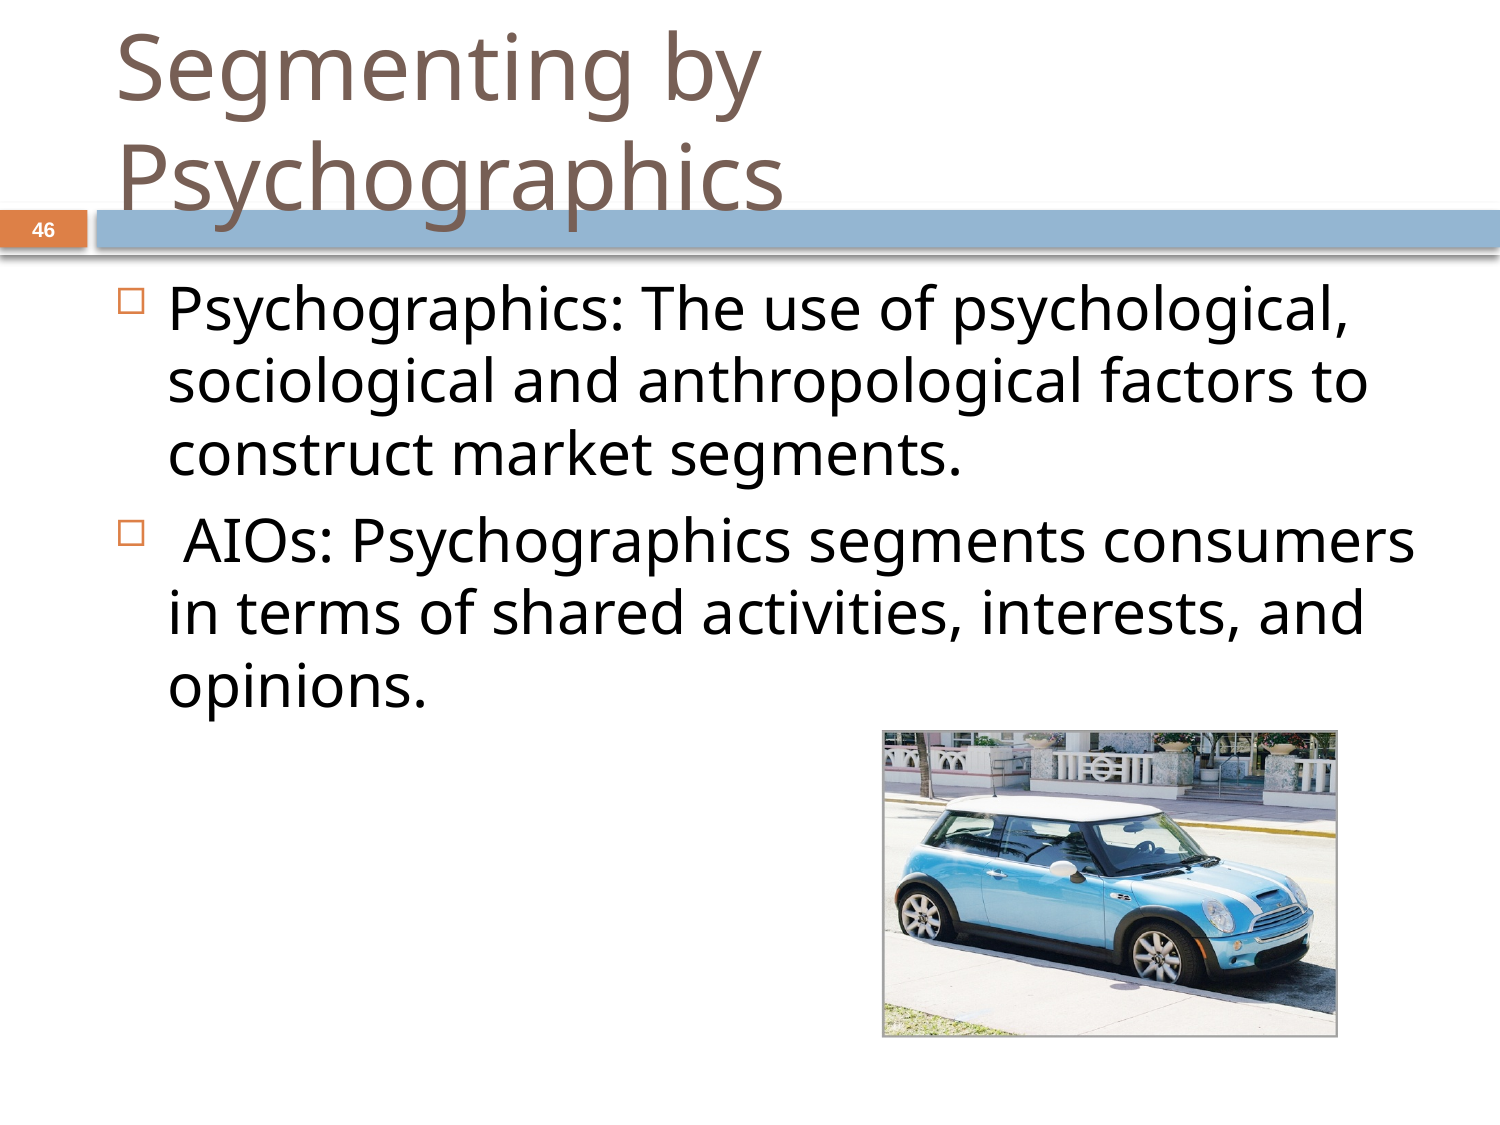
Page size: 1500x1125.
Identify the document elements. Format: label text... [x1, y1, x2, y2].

slide_number 46 [0, 208, 88, 249]
picture [880, 730, 1338, 1038]
title Segmenting by Psychographics [100, 37, 1438, 200]
list Psychographics: The use of psychological, sociological and anthropological factors to construct market segments. AIOs: Psychographics segments consumers in terms of shared activities, interests, and opinions. [100, 262, 1438, 1000]
